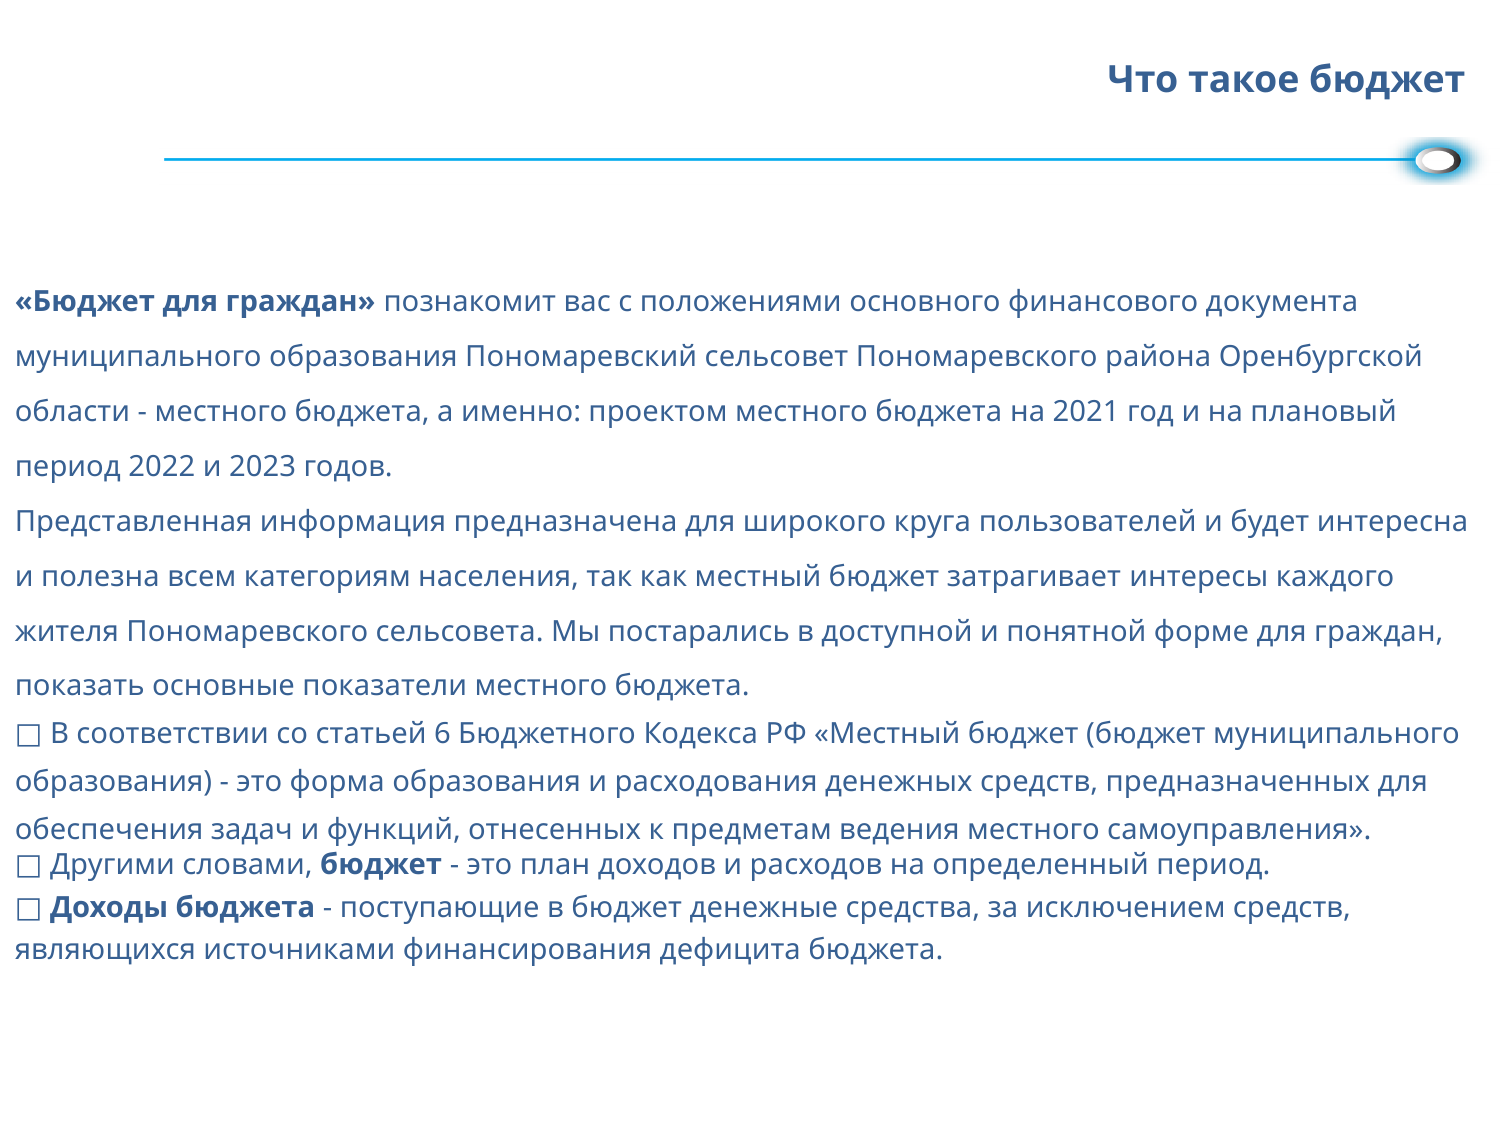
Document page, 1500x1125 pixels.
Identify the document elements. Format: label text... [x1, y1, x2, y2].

text_box «Бюджет для граждан» познакомит вас с положениями основного финансового документа муниципального образования Пономаревский сельсовет Пономаревского района Оренбургской области - местного бюджета, а именно: проектом местного бюджета на 2021 год и на плановый период 2022 и 2023 годов. Представленная информация предназначена для широкого круга пользователей и будет интересна и полезна всем категориям населения, так как местный бюджет затрагивает интересы каждого жителя Пономаревского сельсовета. Мы постарались в доступной и понятной форме для граждан, показать основные показатели местного бюджета. □ В соответствии со статьей 6 Бюджетного Кодекса РФ «Местный бюджет (бюджет муниципального образования) - это форма образования и расходования денежных средств, предназначенных для обеспечения задач и функций, отнесенных к предметам ведения местного самоуправления». □ Другими словами, бюджет - это план доходов и расходов на определенный период. □ Доходы бюджета - поступающие в бюджет денежные средства, за исключением средств, являющихся источниками финансирования дефицита бюджета. [0, 255, 1500, 973]
text_box Что такое бюджет [1045, 54, 1466, 97]
picture [159, 136, 1500, 185]
